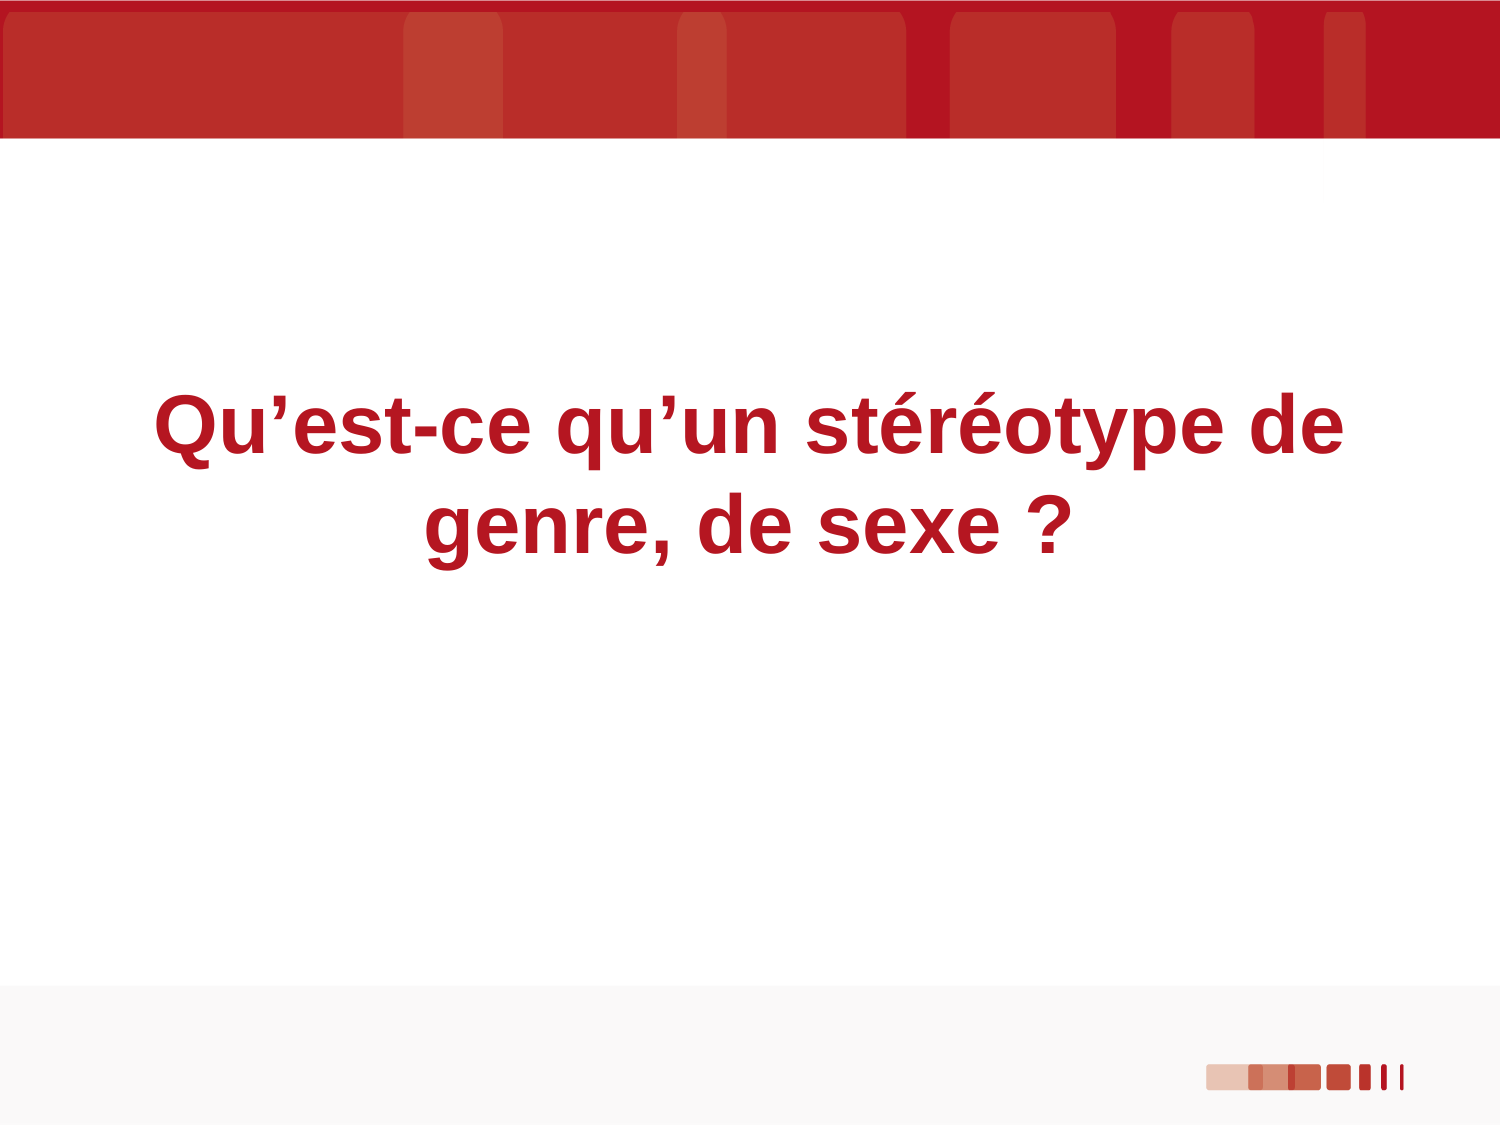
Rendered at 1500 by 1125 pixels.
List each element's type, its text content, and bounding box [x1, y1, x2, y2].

title Qu’est-ce qu’un stéréotype de genre, de sexe ? [112, 349, 1388, 591]
picture [0, 0, 1500, 1125]
